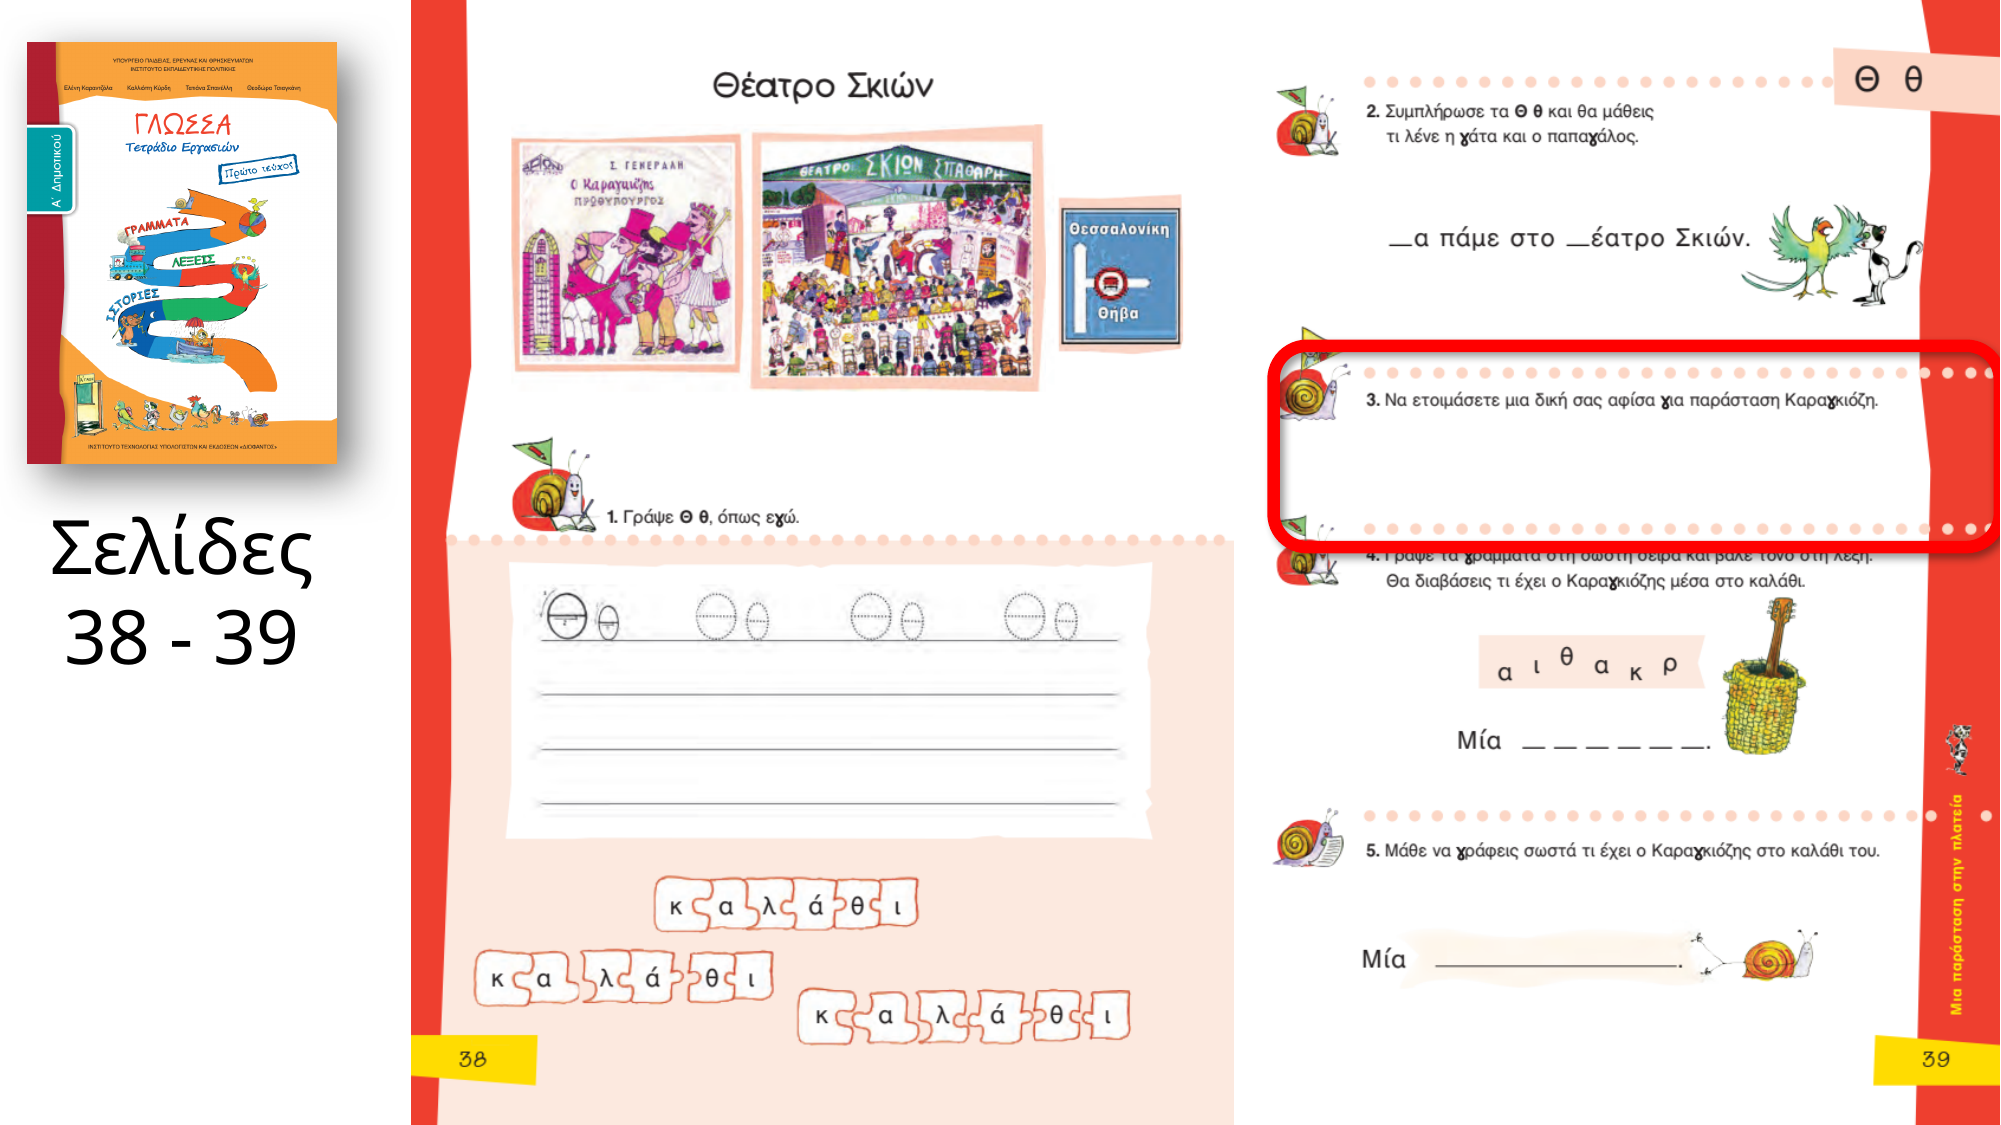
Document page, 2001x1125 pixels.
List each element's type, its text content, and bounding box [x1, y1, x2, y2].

picture [411, 0, 2000, 1125]
picture [27, 42, 337, 464]
text_box Σελίδες 38 - 39 [35, 491, 329, 687]
